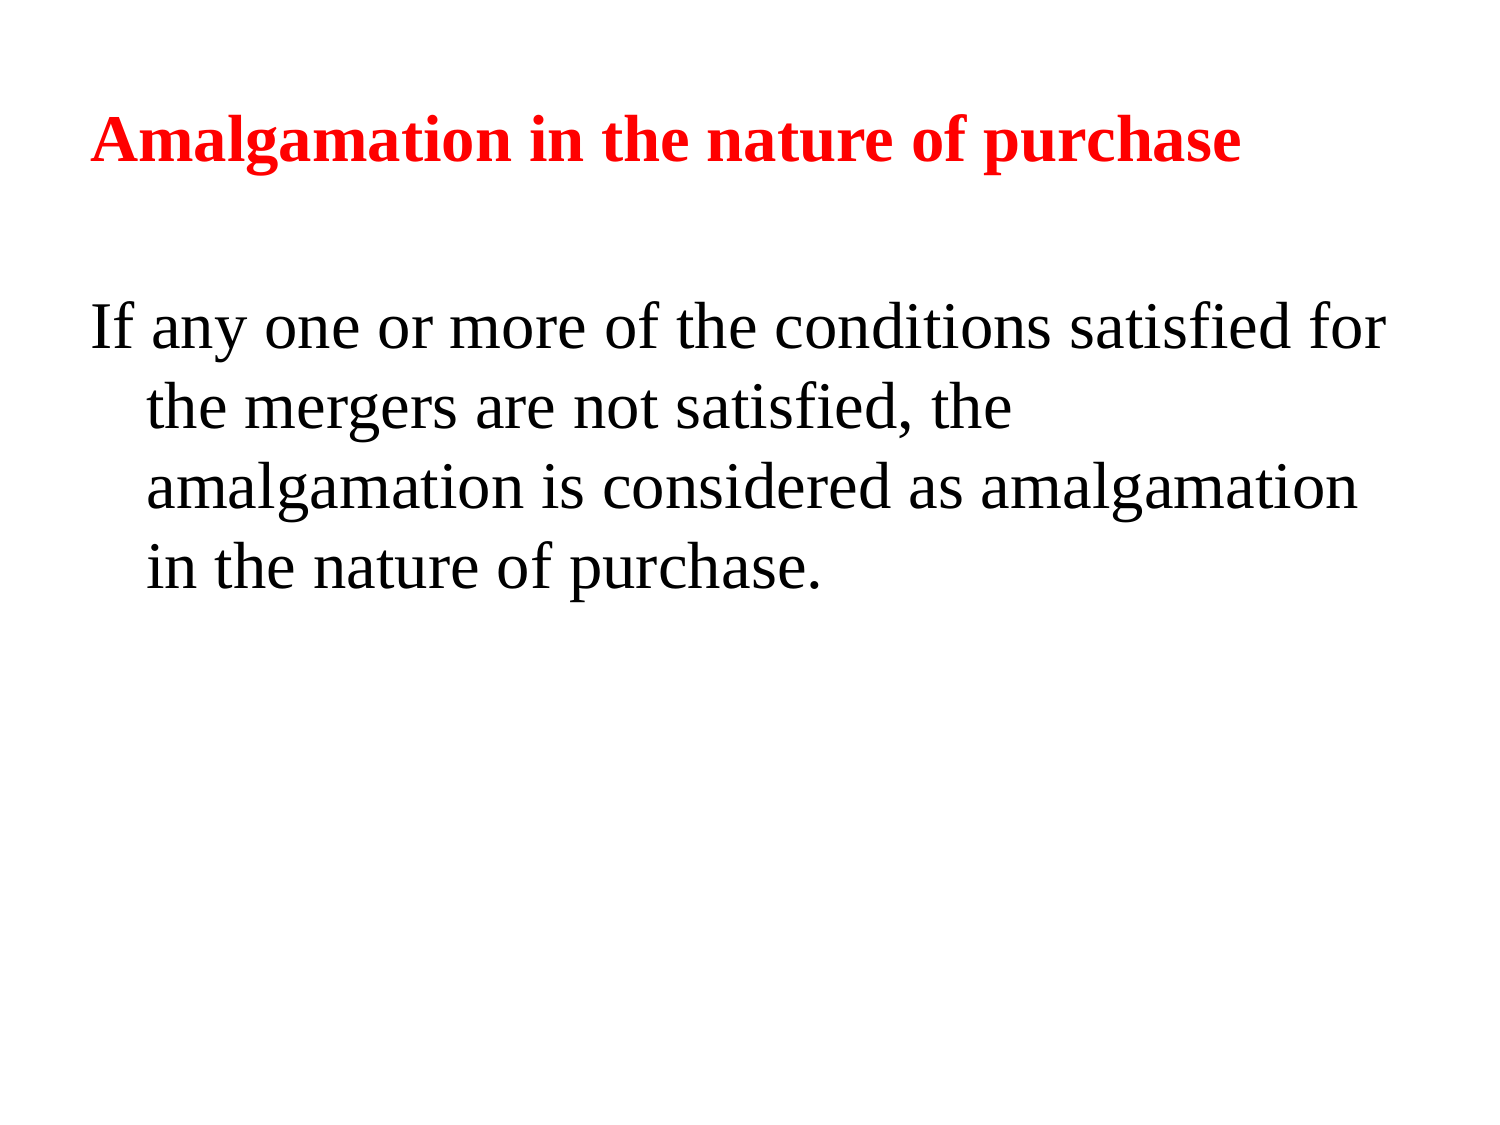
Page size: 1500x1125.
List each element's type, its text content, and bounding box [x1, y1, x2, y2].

list Amalgamation in the nature of purchase If any one or more of the conditions satisfied for the mergers are not satisfied, the amalgamation is considered as amalgamation in the nature of purchase. [75, 87, 1425, 1005]
